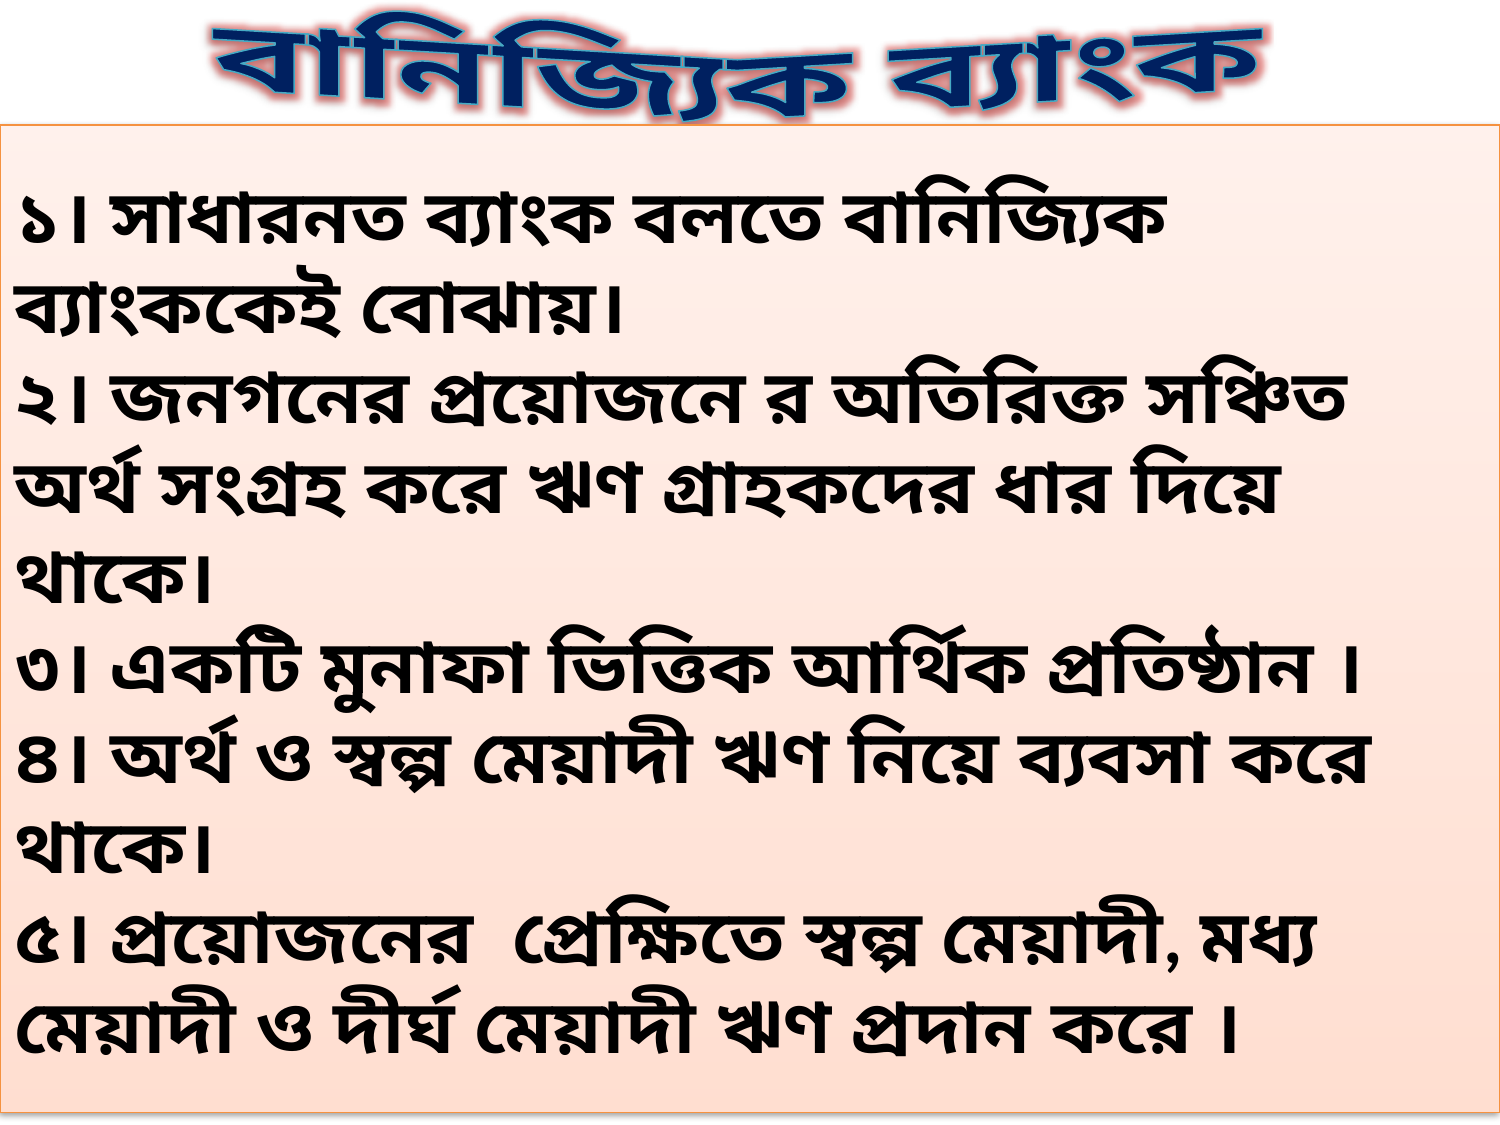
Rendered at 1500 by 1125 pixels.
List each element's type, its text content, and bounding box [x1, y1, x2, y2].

text_box বানিজ্যিক ব্যাংক [887, 33, 1072, 112]
text_box বানিজ্যিক ব্যাংক [211, 10, 854, 122]
text_box ১। সাধারনত ব্যাংক বলতে বানিজ্যিক ব্যাংককেই বোঝায়। ২। জনগনের প্রয়োজনে র অতিরিক্ত সঞ্চিত অর্থ সংগ্রহ করে ঋণ গ্রাহকদের ধার দিয়ে থাকে। ৩। একটি মুনাফা ভিত্তিক আর্থিক প্রতিষ্ঠান । ৪। অর্থ ও স্বল্প মেয়াদী ঋণ নিয়ে ব্যবসা করে থাকে। ৫। প্রয়োজনের প্রেক্ষিতে স্বল্প মেয়াদী, মধ্য মেয়াদী ও দীর্ঘ মেয়াদী ঋণ প্রদান করে । [0, 124, 1500, 1113]
text_box বানিজ্যিক ব্যাংক [1132, 27, 1264, 94]
text_box বানিজ্যিক ব্যাংক [1077, 37, 1135, 103]
